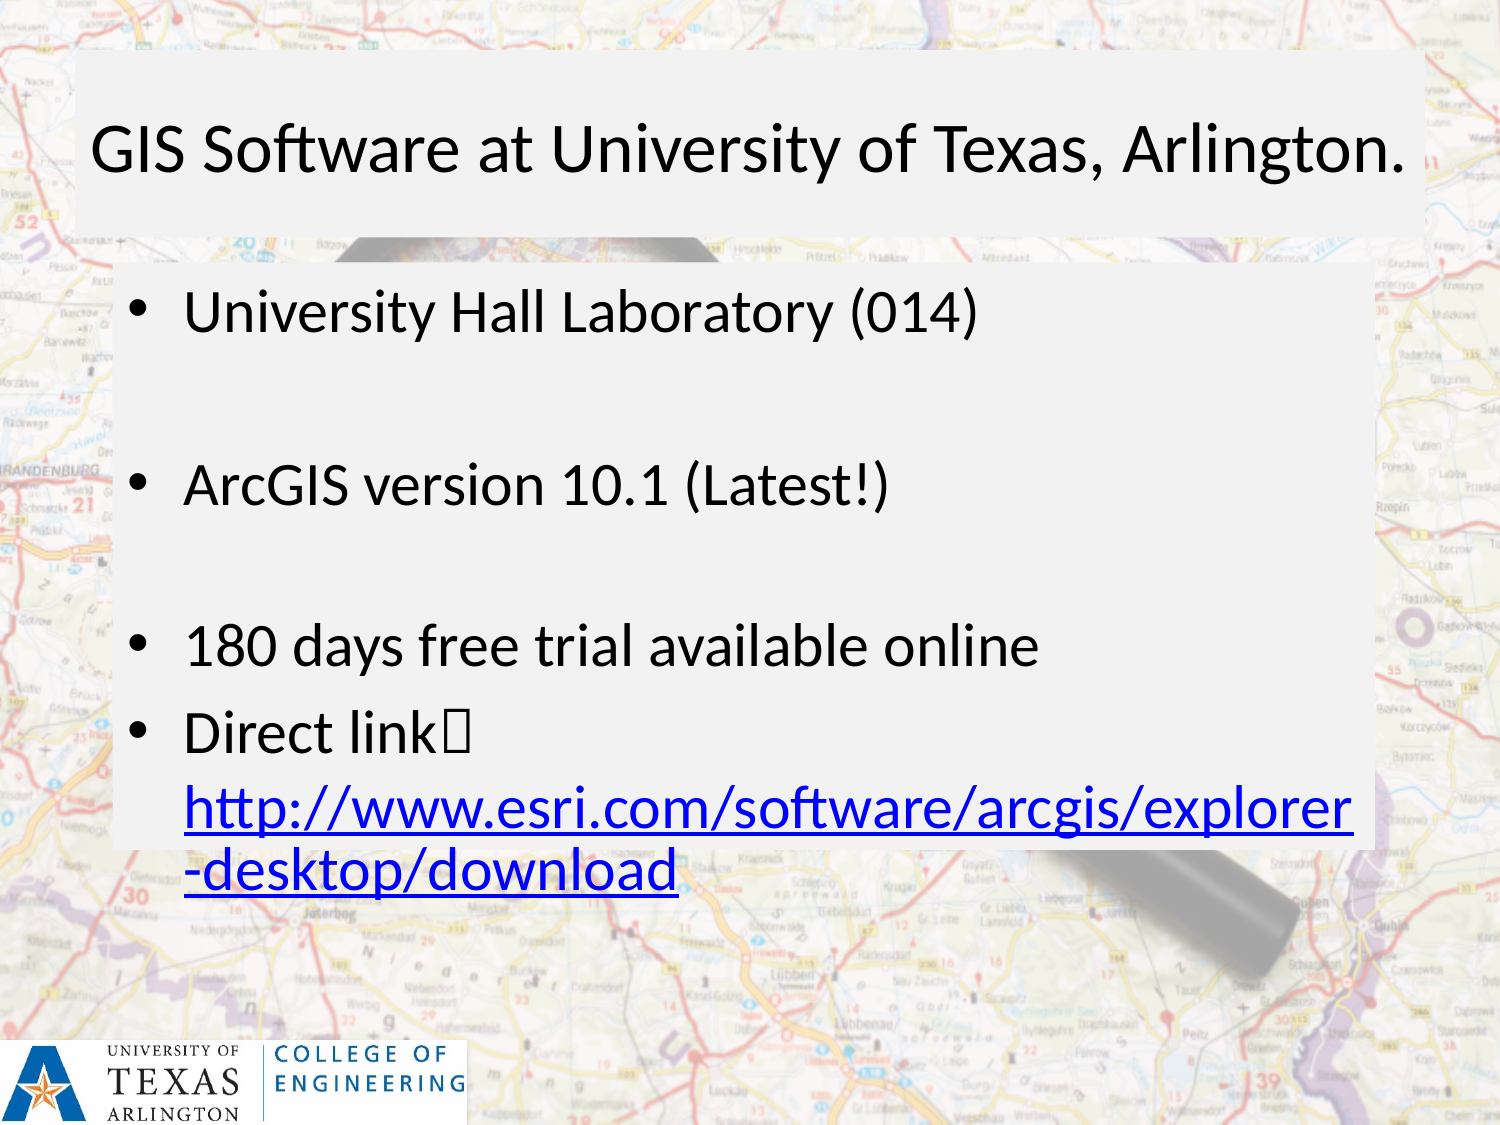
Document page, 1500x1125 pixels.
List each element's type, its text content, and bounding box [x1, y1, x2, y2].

list University Hall Laboratory (014) ArcGIS version 10.1 (Latest!) 180 days free trial available online Direct link http://www.esri.com/software/arcgis/explorer-desktop/download [112, 262, 1375, 850]
picture [0, 1040, 467, 1125]
title GIS Software at University of Texas, Arlington. [75, 50, 1425, 238]
